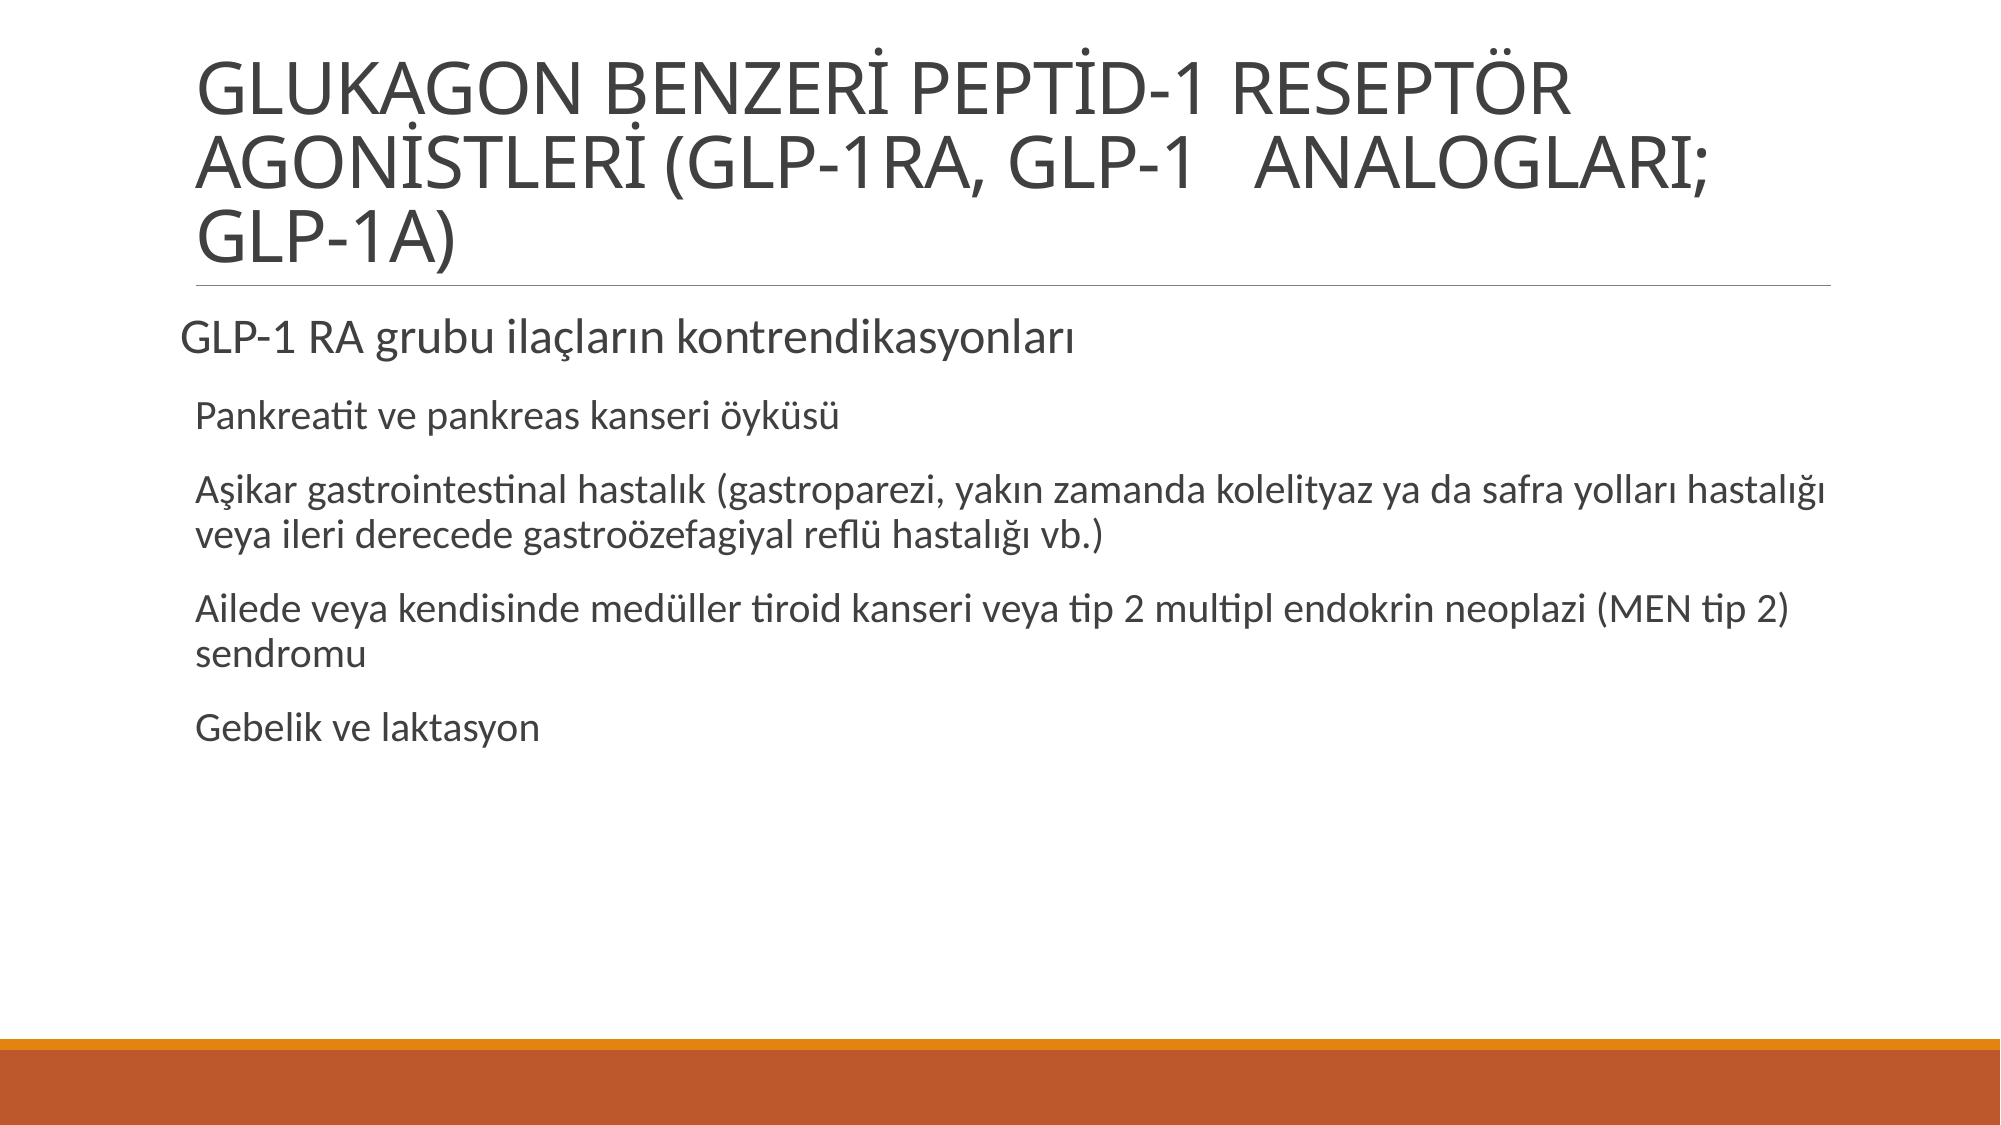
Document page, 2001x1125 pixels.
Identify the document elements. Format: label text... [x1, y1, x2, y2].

list GLP-1 RA grubu ilaçların kontrendikasyonları Pankreatit ve pankreas kanseri öyküsü Aşikar gastrointestinal hastalık (gastroparezi, yakın zamanda kolelityaz ya da safra yolları hastalığı veya ileri derecede gastroözefagiyal reflü hastalığı vb.) Ailede veya kendisinde medüller tiroid kanseri veya tip 2 multipl endokrin neoplazi (MEN tip 2) sendromu Gebelik ve laktasyon [180, 302, 1830, 963]
title GLUKAGON BENZERİ PEPTİD-1 RESEPTÖR AGONİSTLERİ (GLP-1RA, GLP-1 ANALOGLARI; GLP-1A) [180, 47, 1830, 285]
